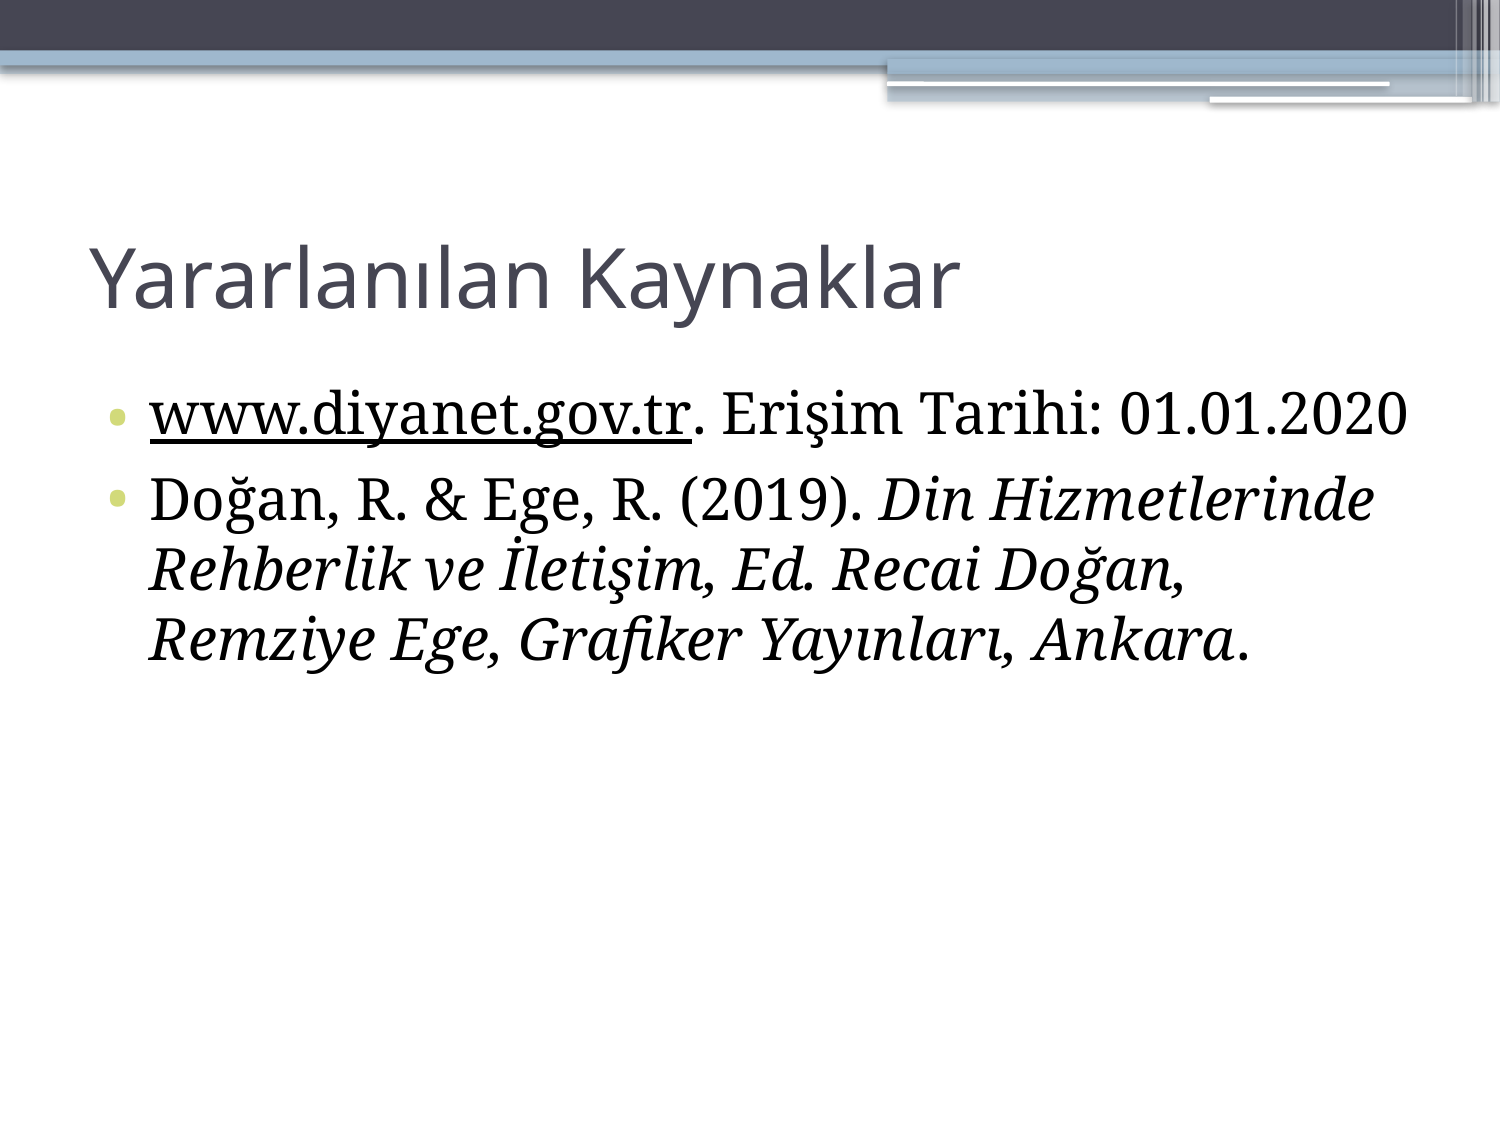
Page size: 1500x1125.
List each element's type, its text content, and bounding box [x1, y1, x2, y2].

title Yararlanılan Kaynaklar [75, 187, 1425, 363]
list www.diyanet.gov.tr. Erişim Tarihi: 01.01.2020 Doğan, R. & Ege, R. (2019). Din Hizmetlerinde Rehberlik ve İletişim, Ed. Recai Doğan, Remziye Ege, Grafiker Yayınları, Ankara. [75, 368, 1425, 1079]
